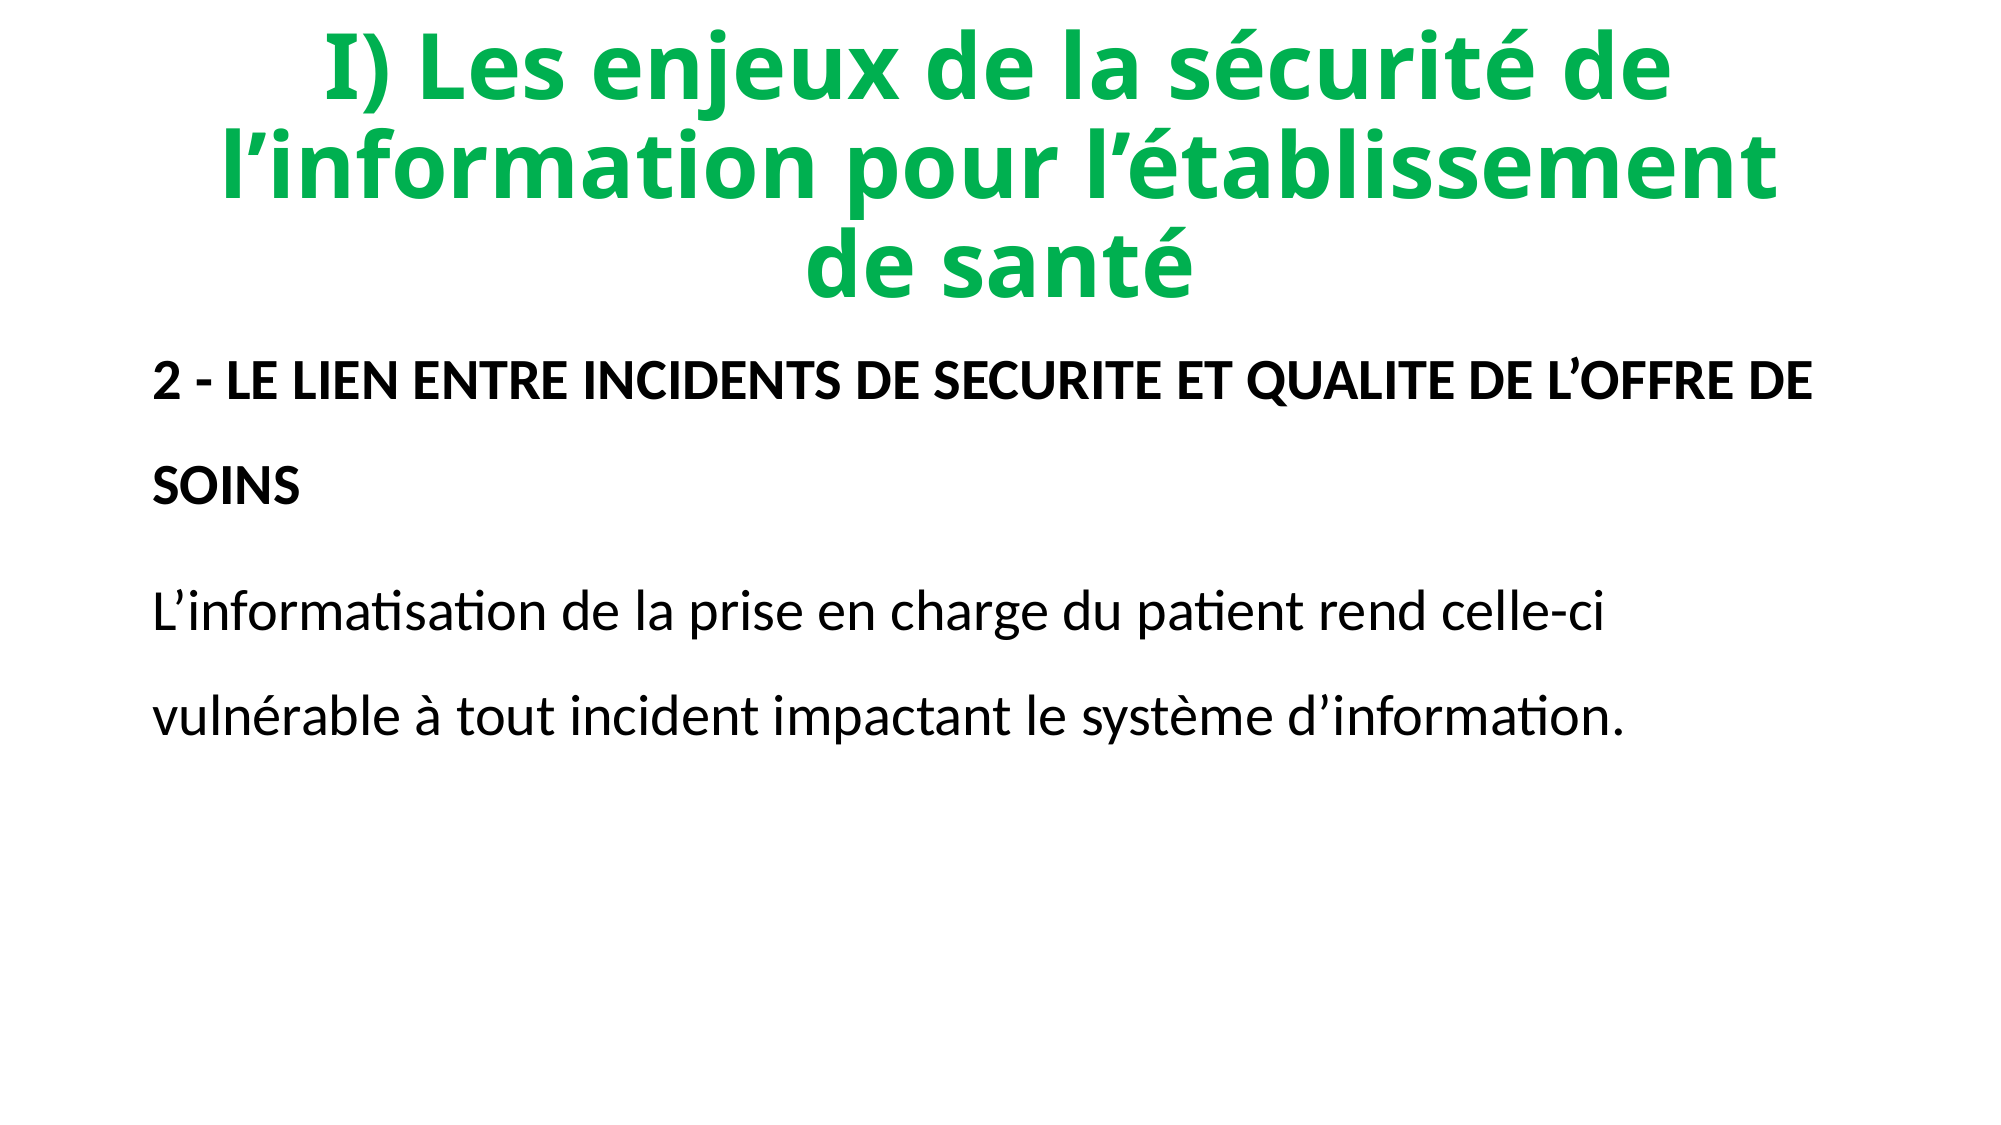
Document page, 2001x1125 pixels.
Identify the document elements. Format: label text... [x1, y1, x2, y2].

list 2 - LE LIEN ENTRE INCIDENTS DE SECURITE ET QUALITE DE L’OFFRE DE SOINS L’informatisation de la prise en charge du patient rend celle-ci vulnérable à tout incident impactant le système d’information. [137, 299, 1863, 1014]
title I) Les enjeux de la sécurité de l’information pour l’établissement de santé [137, 59, 1863, 278]
